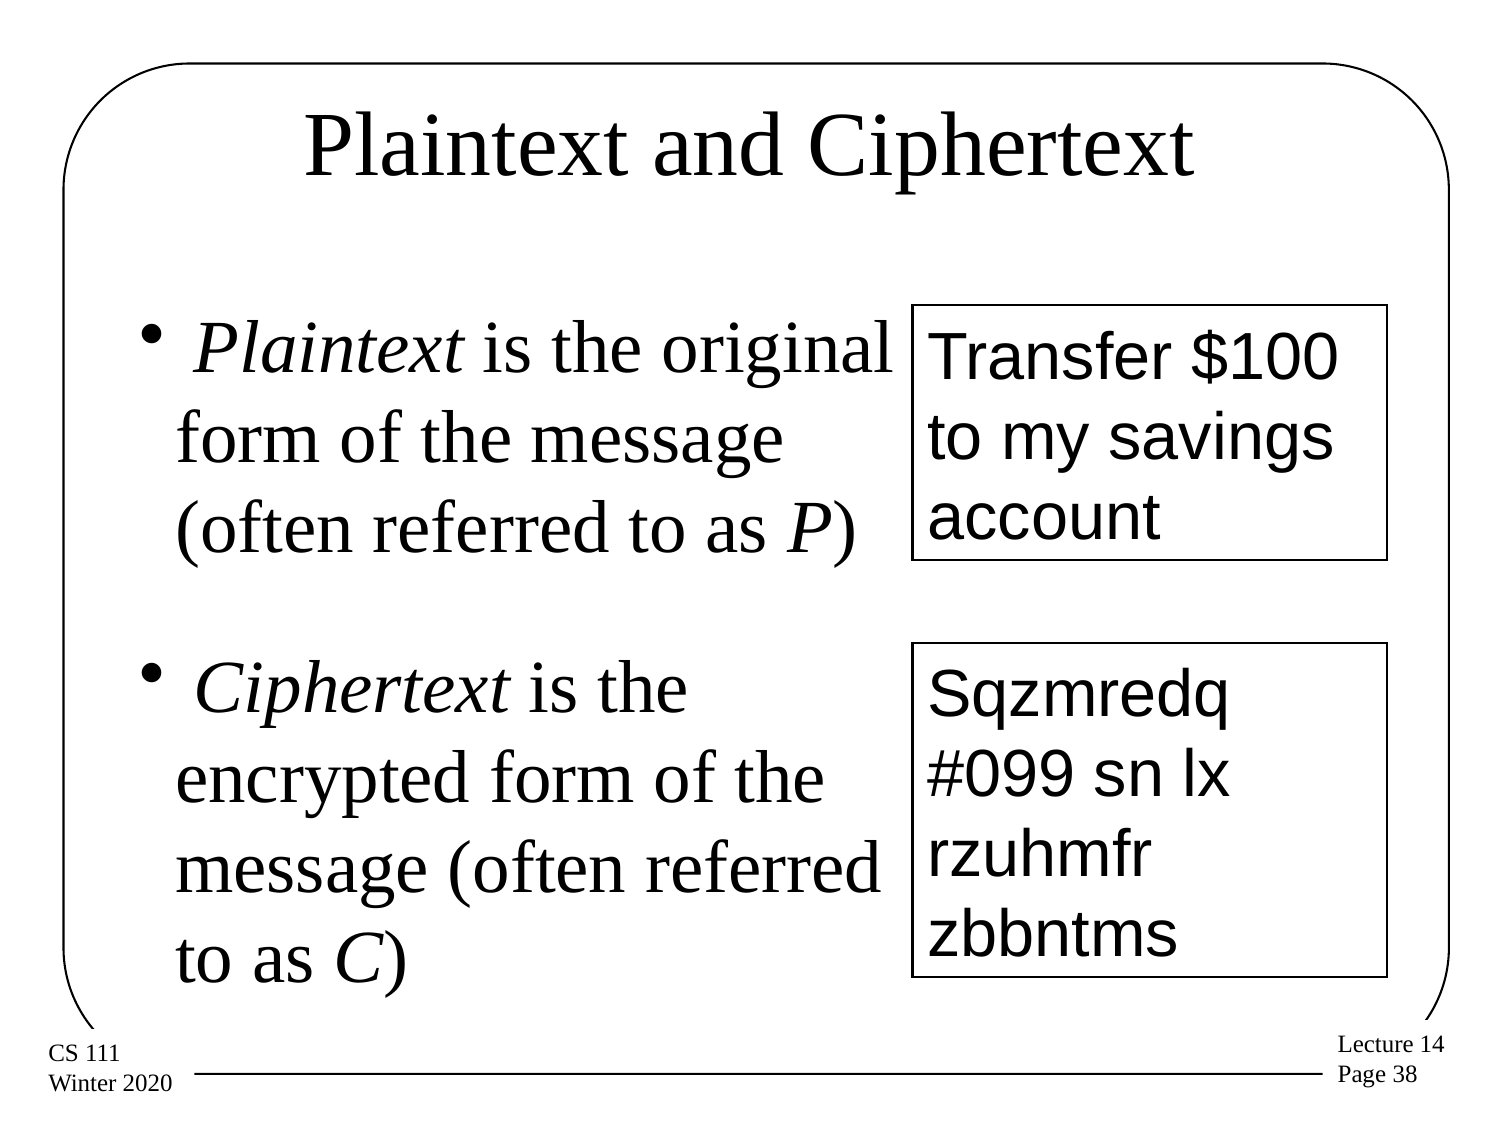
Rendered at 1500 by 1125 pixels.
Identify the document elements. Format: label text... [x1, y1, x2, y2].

text_box Plaintext is the original form of the message (often referred to as P) [124, 290, 938, 575]
text_box Transfer $100 to my savings account [912, 305, 1388, 560]
text_box Ciphertext is the encrypted form of the message (often referred to as C) [124, 629, 938, 1005]
title Plaintext and Ciphertext [74, 44, 1426, 233]
list [74, 262, 1426, 1006]
text_box Sqzmredq #099 sn lx rzuhmfr zbbntms [912, 642, 1388, 978]
text_box [112, 290, 1388, 966]
